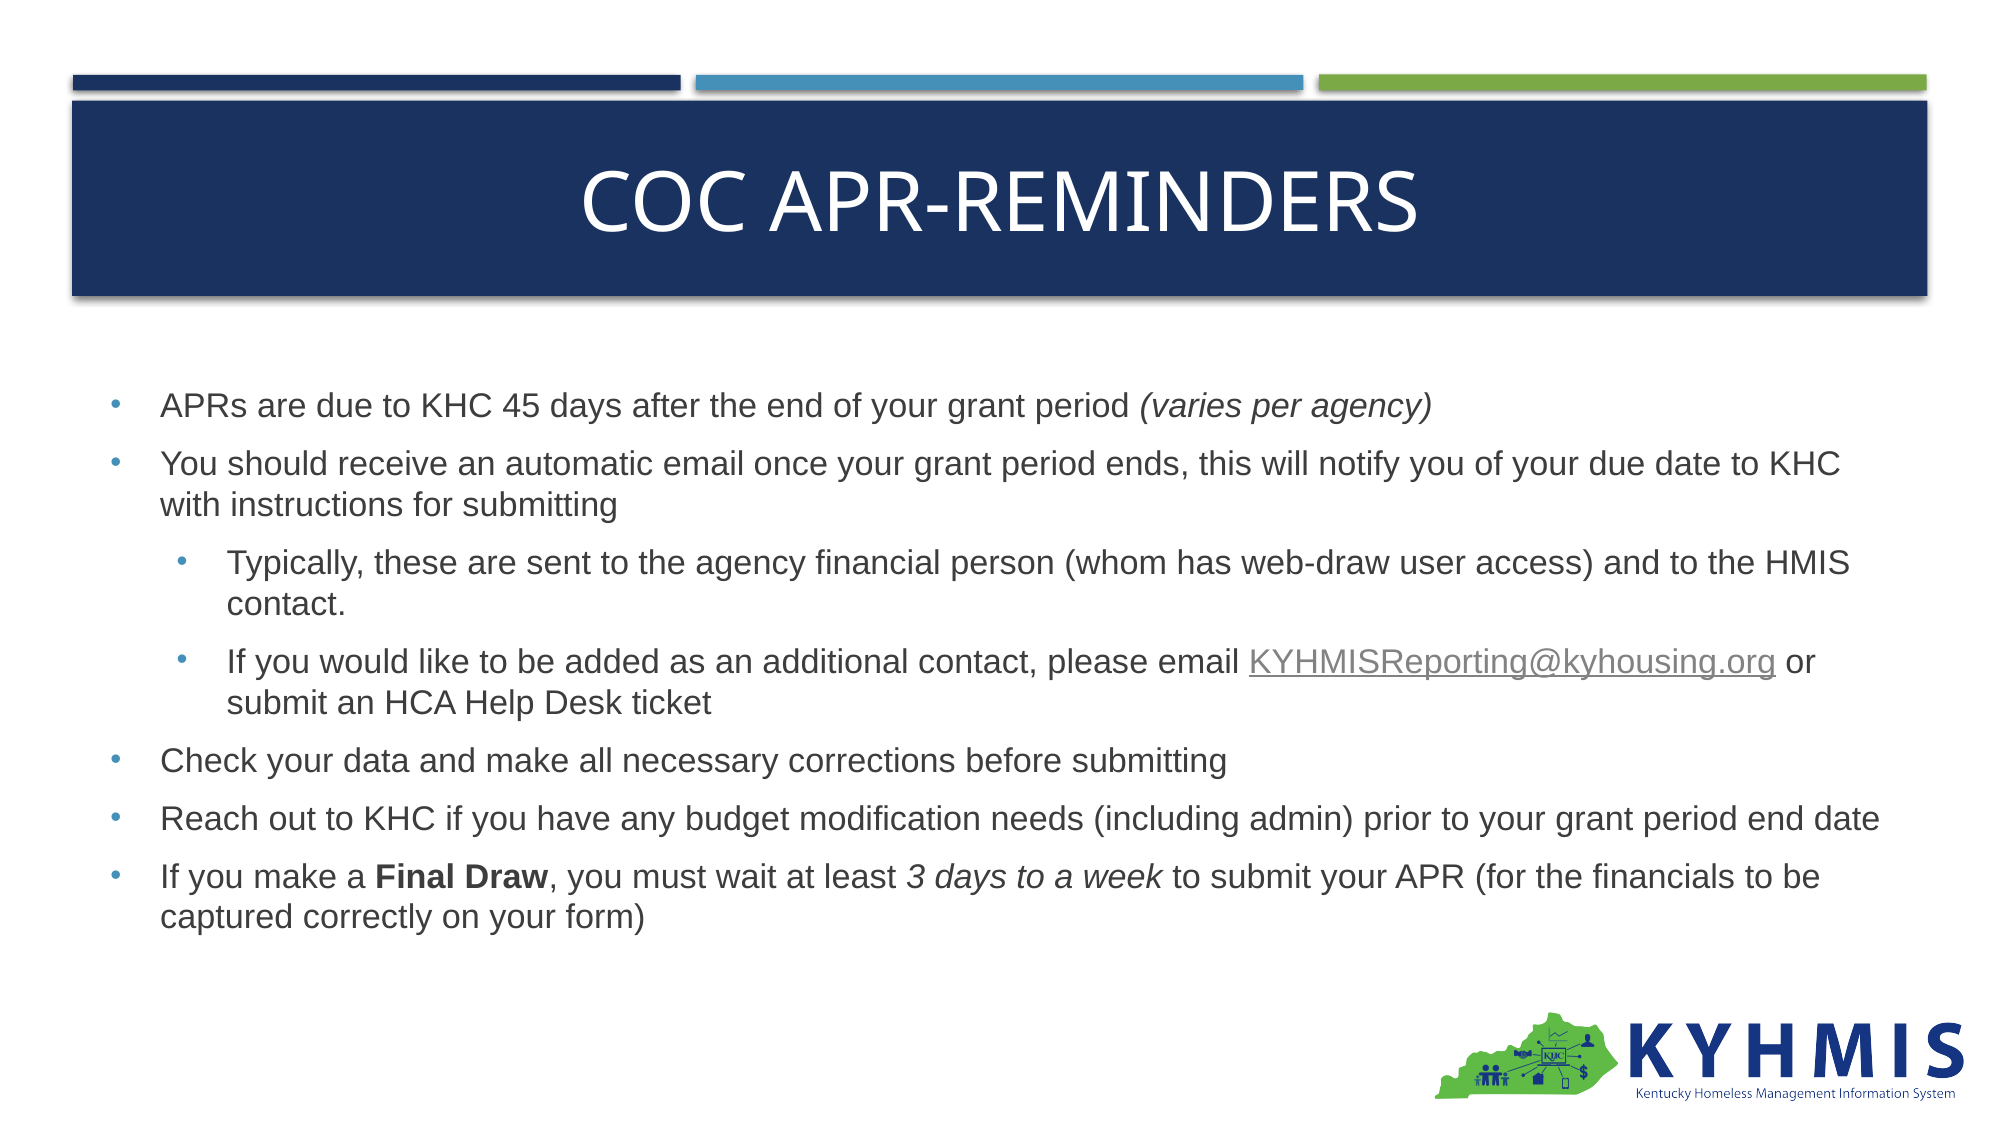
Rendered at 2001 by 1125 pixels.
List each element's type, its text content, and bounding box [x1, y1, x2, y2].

list APRs are due to KHC 45 days after the end of your grant period (varies per agency) You should receive an automatic email once your grant period ends, this will notify you of your due date to KHC with instructions for submitting Typically, these are sent to the agency financial person (whom has web-draw user access) and to the HMIS contact. If you would like to be added as an additional contact, please email KYHMISReporting@kyhousing.org or submit an HCA Help Desk ticket Check your data and make all necessary corrections before submitting Reach out to KHC if you have any budget modification needs (including admin) prior to your grant period end date If you make a Final Draw, you must wait at least 3 days to a week to submit your APR (for the financials to be captured correctly on your form) [95, 357, 1905, 962]
picture [1427, 1006, 1981, 1106]
title CoC APR-reminders [95, 115, 1905, 282]
